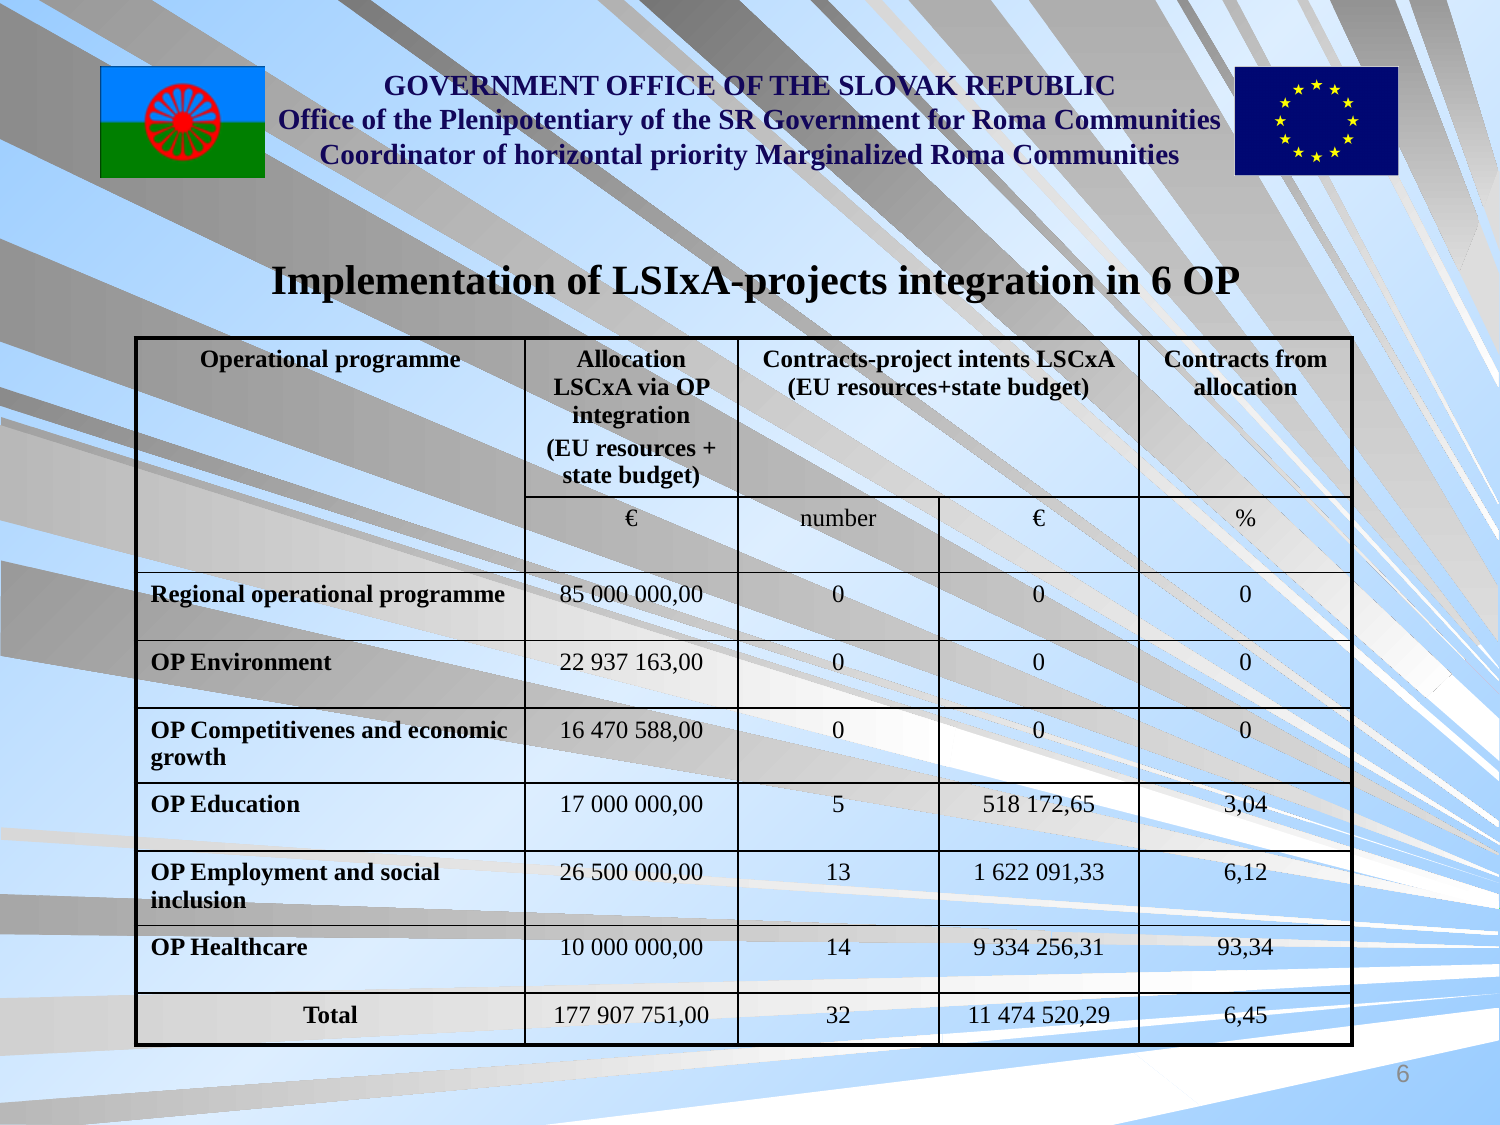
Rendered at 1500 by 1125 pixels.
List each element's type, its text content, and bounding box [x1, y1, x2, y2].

table_cell OP Competitivenes and economic growth [138, 709, 524, 782]
table_cell OP Healthcare [138, 926, 524, 992]
table_header Contracts from allocation [1140, 340, 1350, 496]
table_cell 518 172,65 [940, 784, 1138, 850]
text_box 6 [1074, 1042, 1425, 1103]
table_cell 6,12 [1140, 852, 1350, 925]
table_cell 26 500 000,00 [526, 852, 737, 925]
table_cell OP Education [138, 784, 524, 850]
table_cell 32 [739, 994, 938, 1043]
table_cell € [526, 498, 737, 572]
table_cell 11 474 520,29 [940, 994, 1138, 1043]
table_cell 0 [1140, 573, 1350, 640]
table_cell 0 [940, 573, 1138, 640]
table_cell 0 [1140, 641, 1350, 707]
table_cell € [940, 498, 1138, 572]
table_cell 16 470 588,00 [526, 709, 737, 782]
table_header Contracts-project intents LSCxA (EU resources+state budget) [739, 340, 1138, 496]
table_cell 93,34 [1140, 926, 1350, 992]
table_cell 0 [739, 573, 938, 640]
table_cell 0 [940, 641, 1138, 707]
picture [1234, 66, 1399, 176]
table_cell 17 000 000,00 [526, 784, 737, 850]
table_cell 13 [739, 852, 938, 925]
table_cell 0 [739, 641, 938, 707]
table_cell OP Environment [138, 641, 524, 707]
table_cell Total [138, 994, 524, 1043]
table_cell 3,04 [1140, 784, 1350, 850]
text_box GOVERNMENT OFFICE OF THE SLOVAK REPUBLIC Office of the Plenipotentiary of the SR Government for Roma Communities Coordinator of horizontal priority Marginalized Roma Communities [117, 58, 1383, 200]
table_cell 5 [739, 784, 938, 850]
table_cell 0 [940, 709, 1138, 782]
table_cell 1 622 091,33 [940, 852, 1138, 925]
table_cell 22 937 163,00 [526, 641, 737, 707]
table_cell 85 000 000,00 [526, 573, 737, 640]
table_cell % [1140, 498, 1350, 572]
table_cell 9 334 256,31 [940, 926, 1138, 992]
table_header Allocation LSCxA via OP integration (EU resources + state budget) [526, 340, 737, 496]
table_cell number [739, 498, 938, 572]
table_cell 10 000 000,00 [526, 926, 737, 992]
table_cell Regional operational programme [138, 573, 524, 640]
picture [99, 66, 265, 178]
subtitle Implementation of LSIxA-projects integration in 6 OP [111, 255, 1400, 1024]
table_cell OP Employment and social inclusion [138, 852, 524, 925]
table_cell 14 [739, 926, 938, 992]
table_cell 6,45 [1140, 994, 1350, 1043]
table_cell 0 [1140, 709, 1350, 782]
table_header Operational programme [138, 340, 524, 572]
table_cell 177 907 751,00 [526, 994, 737, 1043]
table_cell 0 [739, 709, 938, 782]
